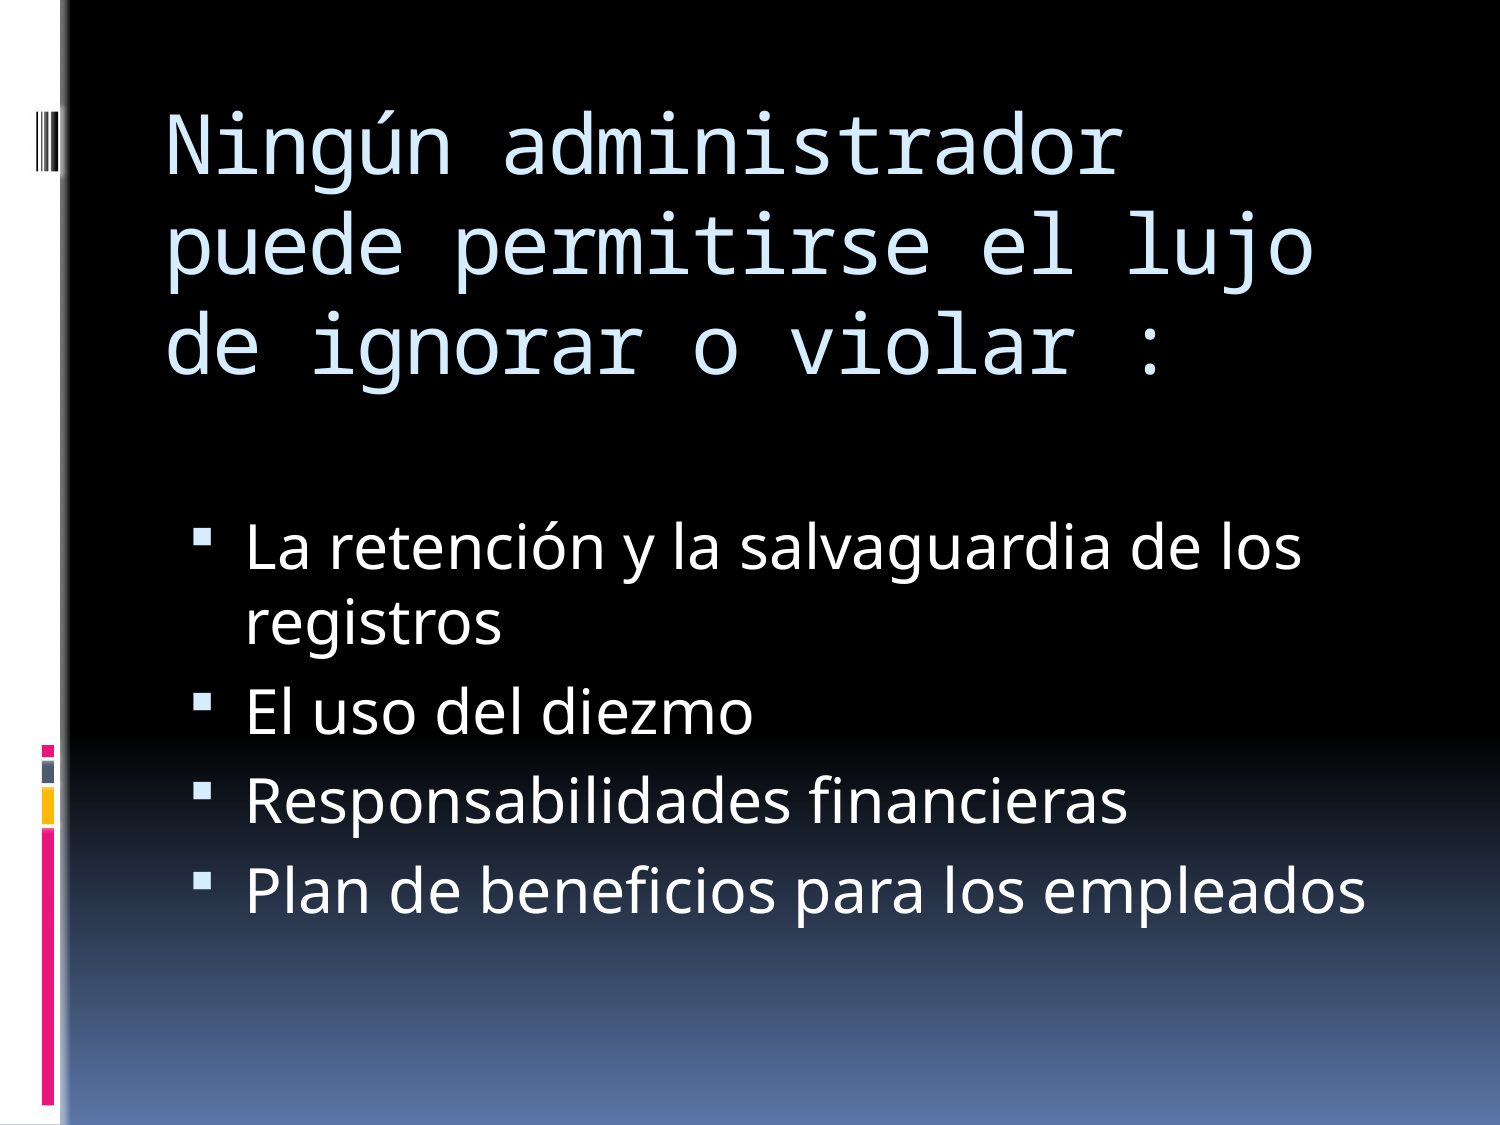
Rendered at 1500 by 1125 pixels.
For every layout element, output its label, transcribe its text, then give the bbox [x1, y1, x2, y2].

title Ningún administrador puede permitirse el lujo de ignorar o violar : [150, 83, 1425, 400]
list La retención y la salvaguardia de los registros El uso del diezmo Responsabilidades financieras Plan de beneficios para los empleados [162, 500, 1425, 938]
